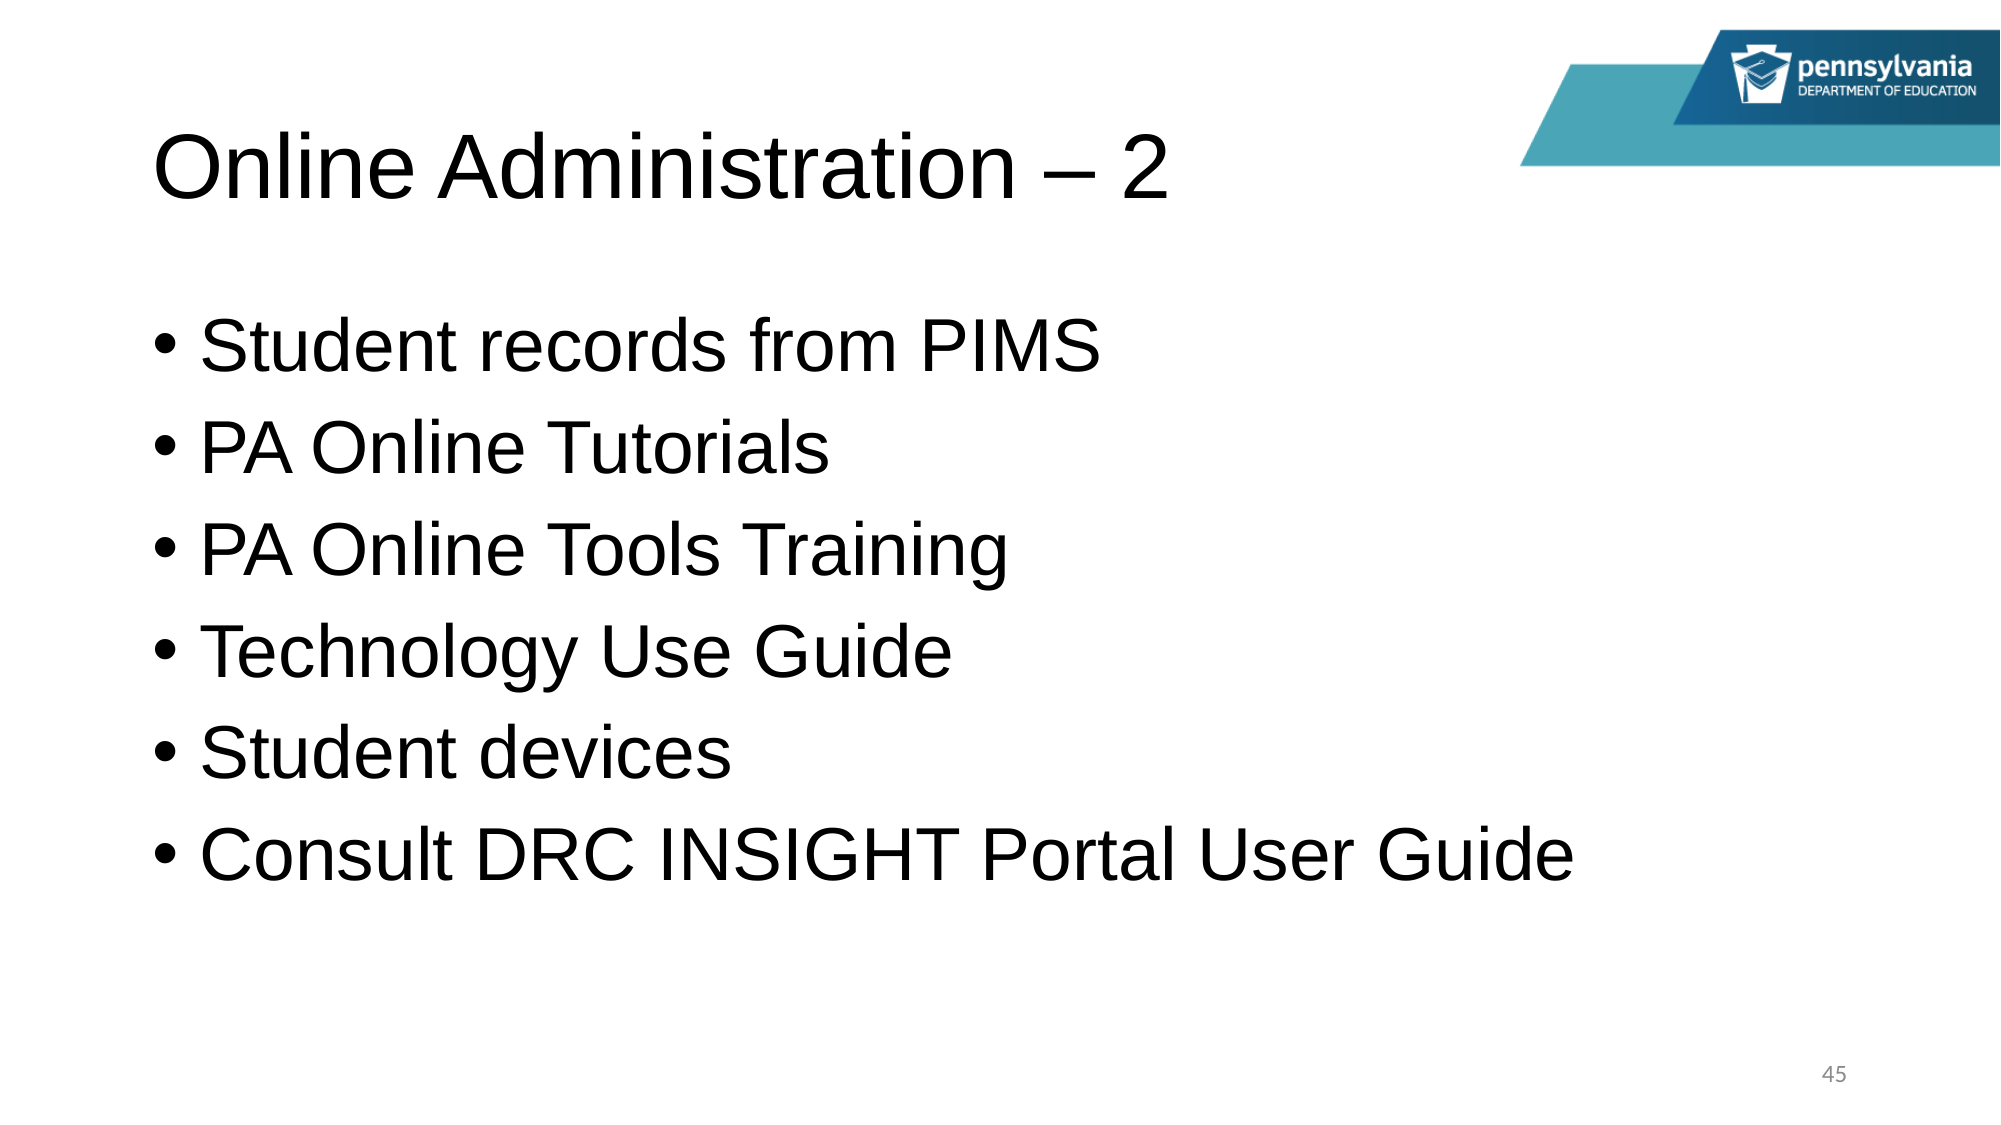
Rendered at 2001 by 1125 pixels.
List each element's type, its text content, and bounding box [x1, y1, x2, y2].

slide_number 45 [1412, 1042, 1863, 1103]
list Student records from PIMS PA Online Tutorials PA Online Tools Training Technology Use Guide Student devices Consult DRC INSIGHT Portal User Guide [137, 299, 1863, 1014]
title Online Administration – 2 [137, 59, 1863, 278]
picture [275, 0, 2000, 220]
